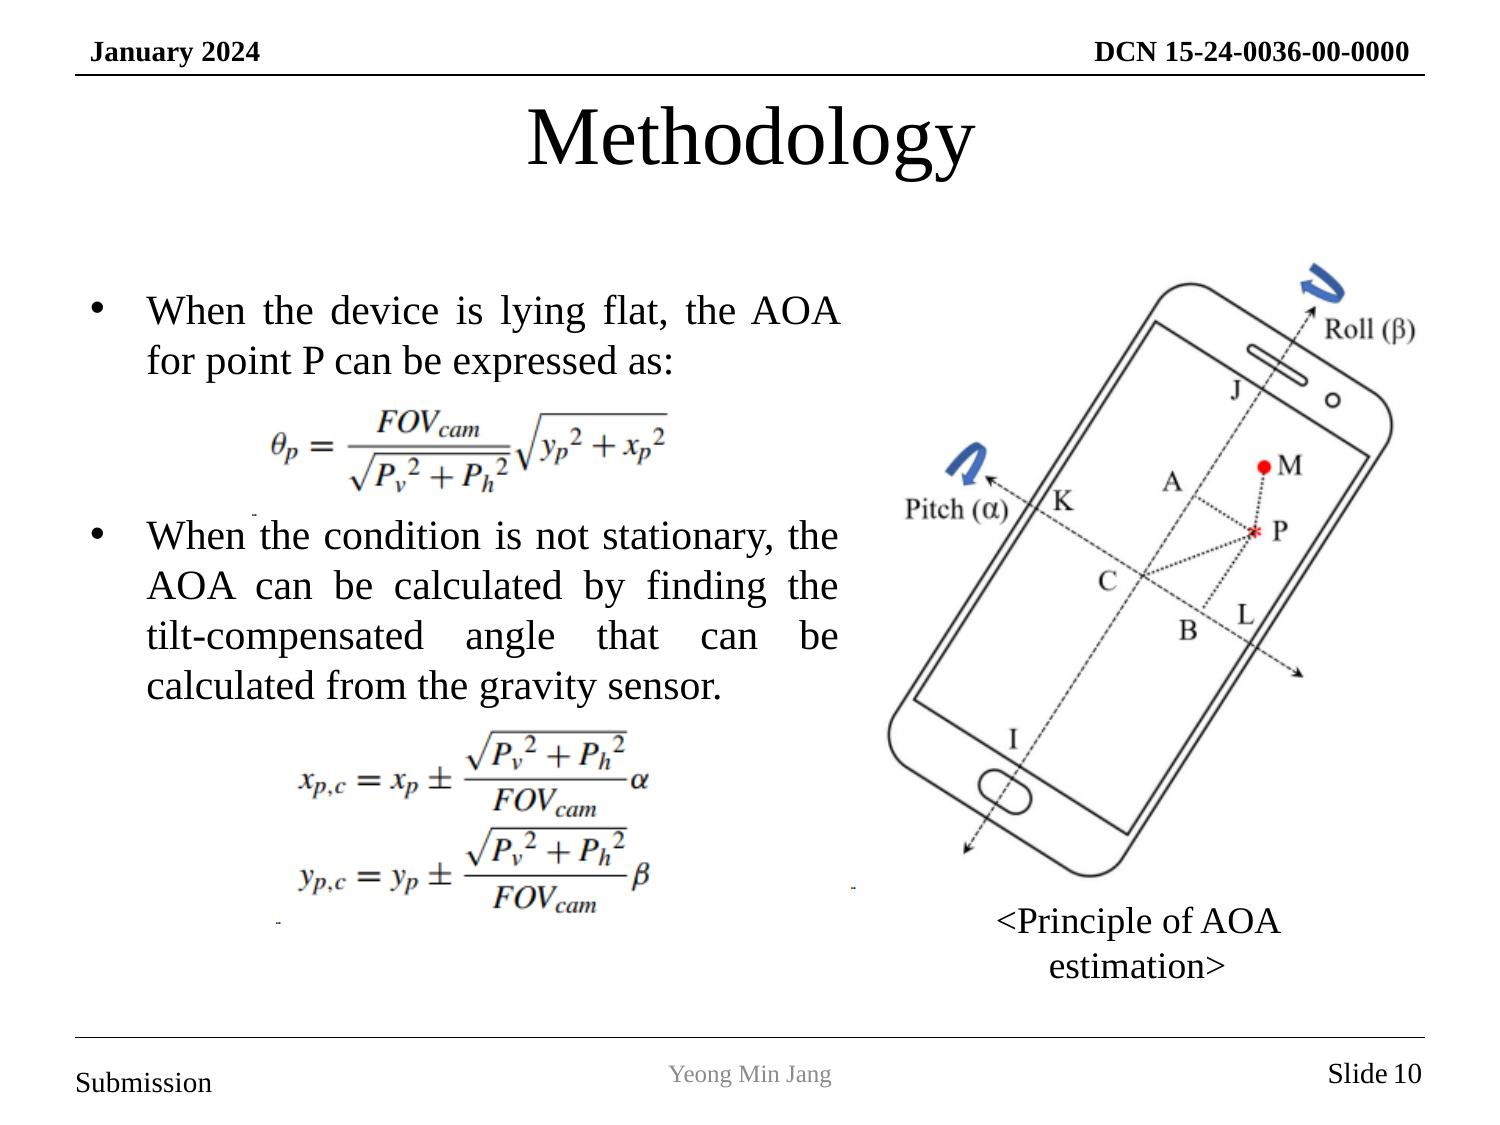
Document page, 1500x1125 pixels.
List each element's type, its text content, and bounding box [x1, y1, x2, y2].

picture [851, 235, 1424, 890]
text_box <Principle of AOA estimation> [888, 899, 1387, 993]
picture [276, 721, 663, 924]
list When the device is lying flat, the AOA for point P can be expressed as: When the condition is not stationary, the AOA can be calculated by finding the tilt-compensated angle that can be calculated from the gravity sensor. [75, 275, 855, 1040]
picture [251, 382, 690, 516]
title Methodology [76, 37, 1427, 225]
